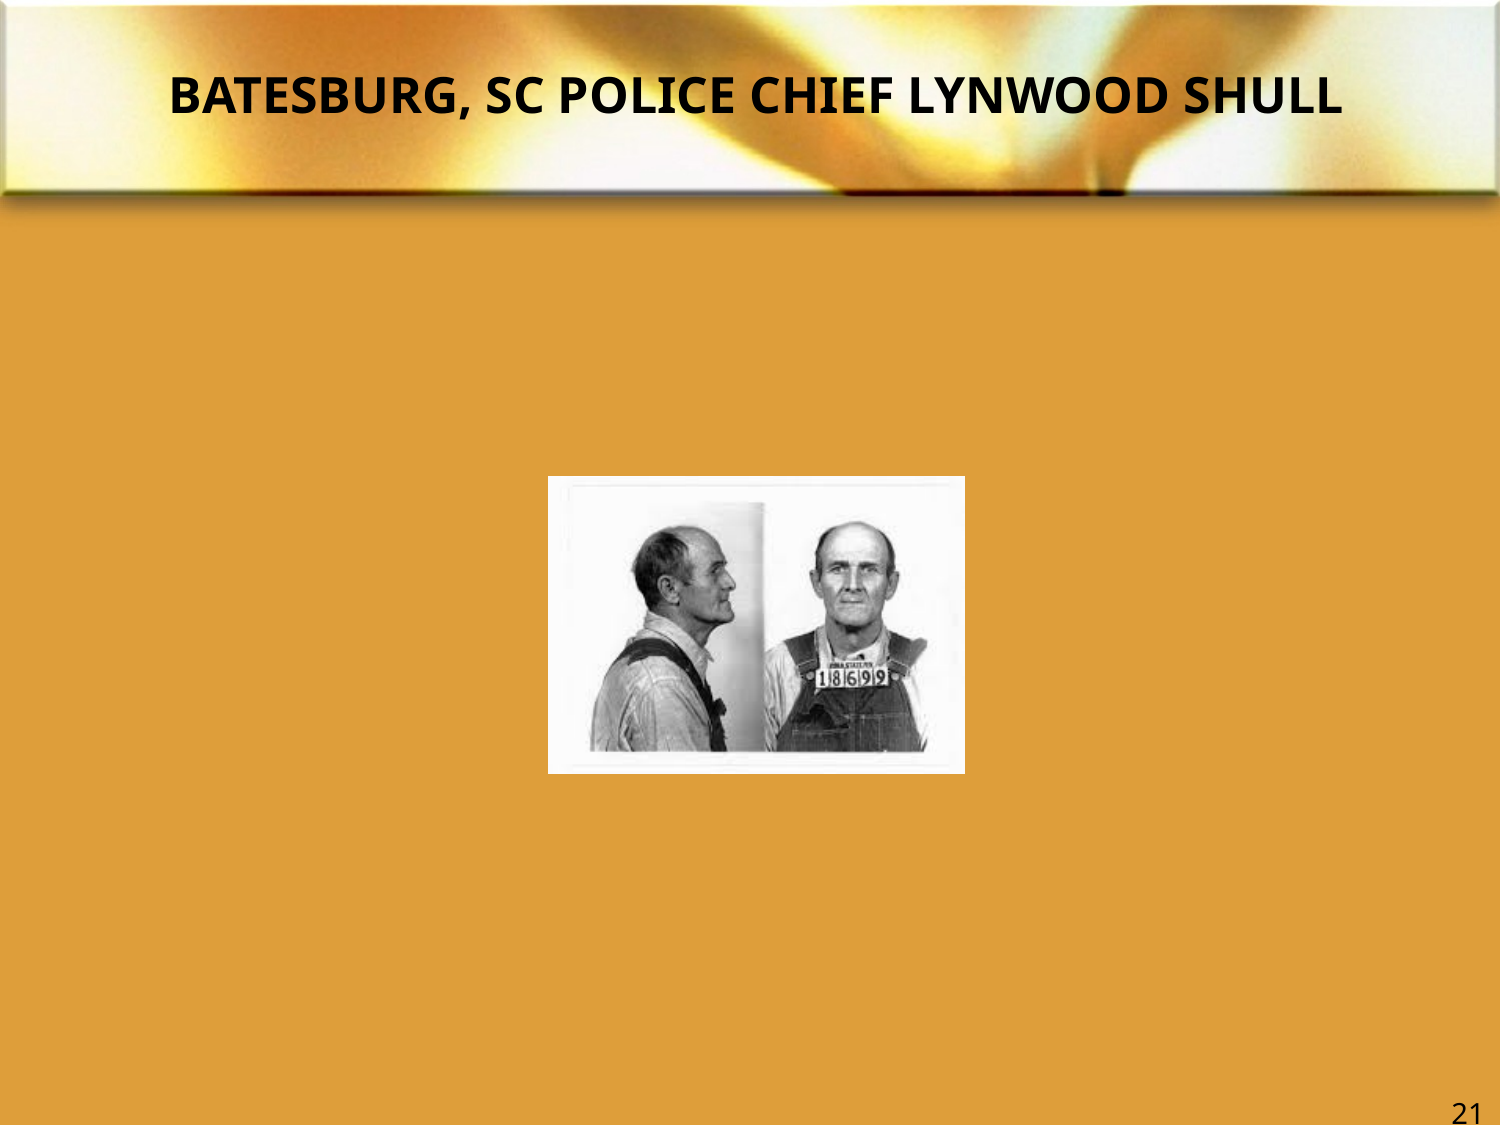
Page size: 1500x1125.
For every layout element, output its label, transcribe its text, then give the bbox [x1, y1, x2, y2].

picture [0, 0, 1500, 1125]
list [548, 476, 965, 774]
title BATESBURG, SC POLICE CHIEF LYNWOOD SHULL [49, 0, 1463, 188]
slide_number 21 [1187, 1087, 1500, 1125]
